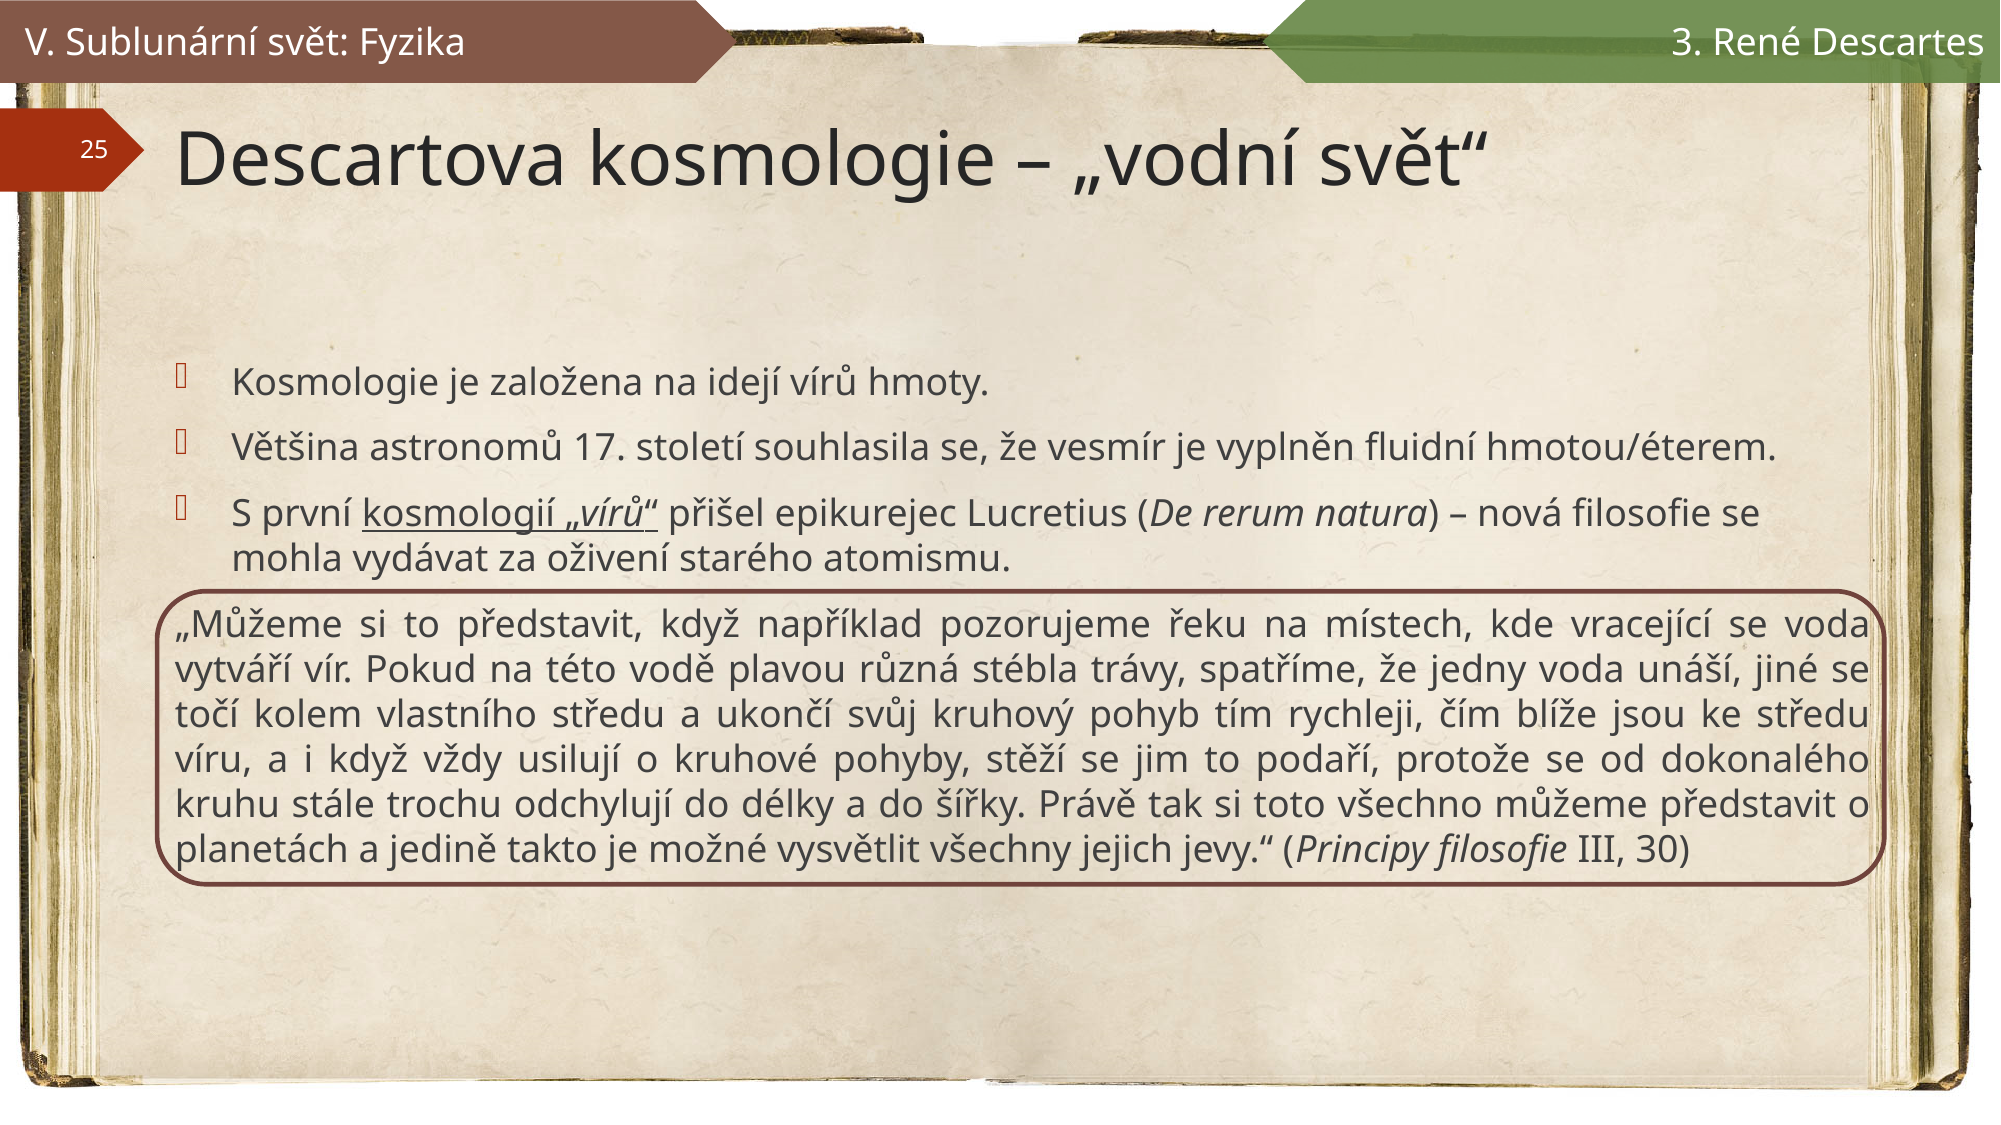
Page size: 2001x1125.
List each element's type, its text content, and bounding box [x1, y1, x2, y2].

text_box [155, 589, 1886, 886]
text_box 3. René Descartes [1296, 10, 2000, 71]
title Descartova kosmologie – „vodní svět“ [159, 102, 1888, 313]
text_box V. Sublunární svět: Fyzika [10, 10, 704, 71]
list Kosmologie je založena na idejí vírů hmoty. Většina astronomů 17. století souhlasila se, že vesmír je vyplněn fluidní hmotou/éterem. S první kosmologií „vírů“ přišel epikurejec Lucretius (De rerum natura) – nová filosofie se mohla vydávat za oživení starého atomismu. „Můžeme si to představit, když například pozorujeme řeku na místech, kde vracející se voda vytváří vír. Pokud na této vodě plavou různá stébla trávy, spatříme, že jedny voda unáší, jiné se točí kolem vlastního středu a ukončí svůj kruhový pohyb tím rychleji, čím blíže jsou ke středu víru, a i když vždy usilují o kruhové pohyby, stěží se jim to podaří, protože se od dokonalého kruhu stále trochu odchylují do délky a do šířky. Právě tak si toto všechno můžeme představit o planetách a jedině takto je možné vysvětlit všechny jejich jevy.“ (Principy filosofie III, 30) [159, 350, 1888, 970]
picture [0, 0, 2001, 1125]
